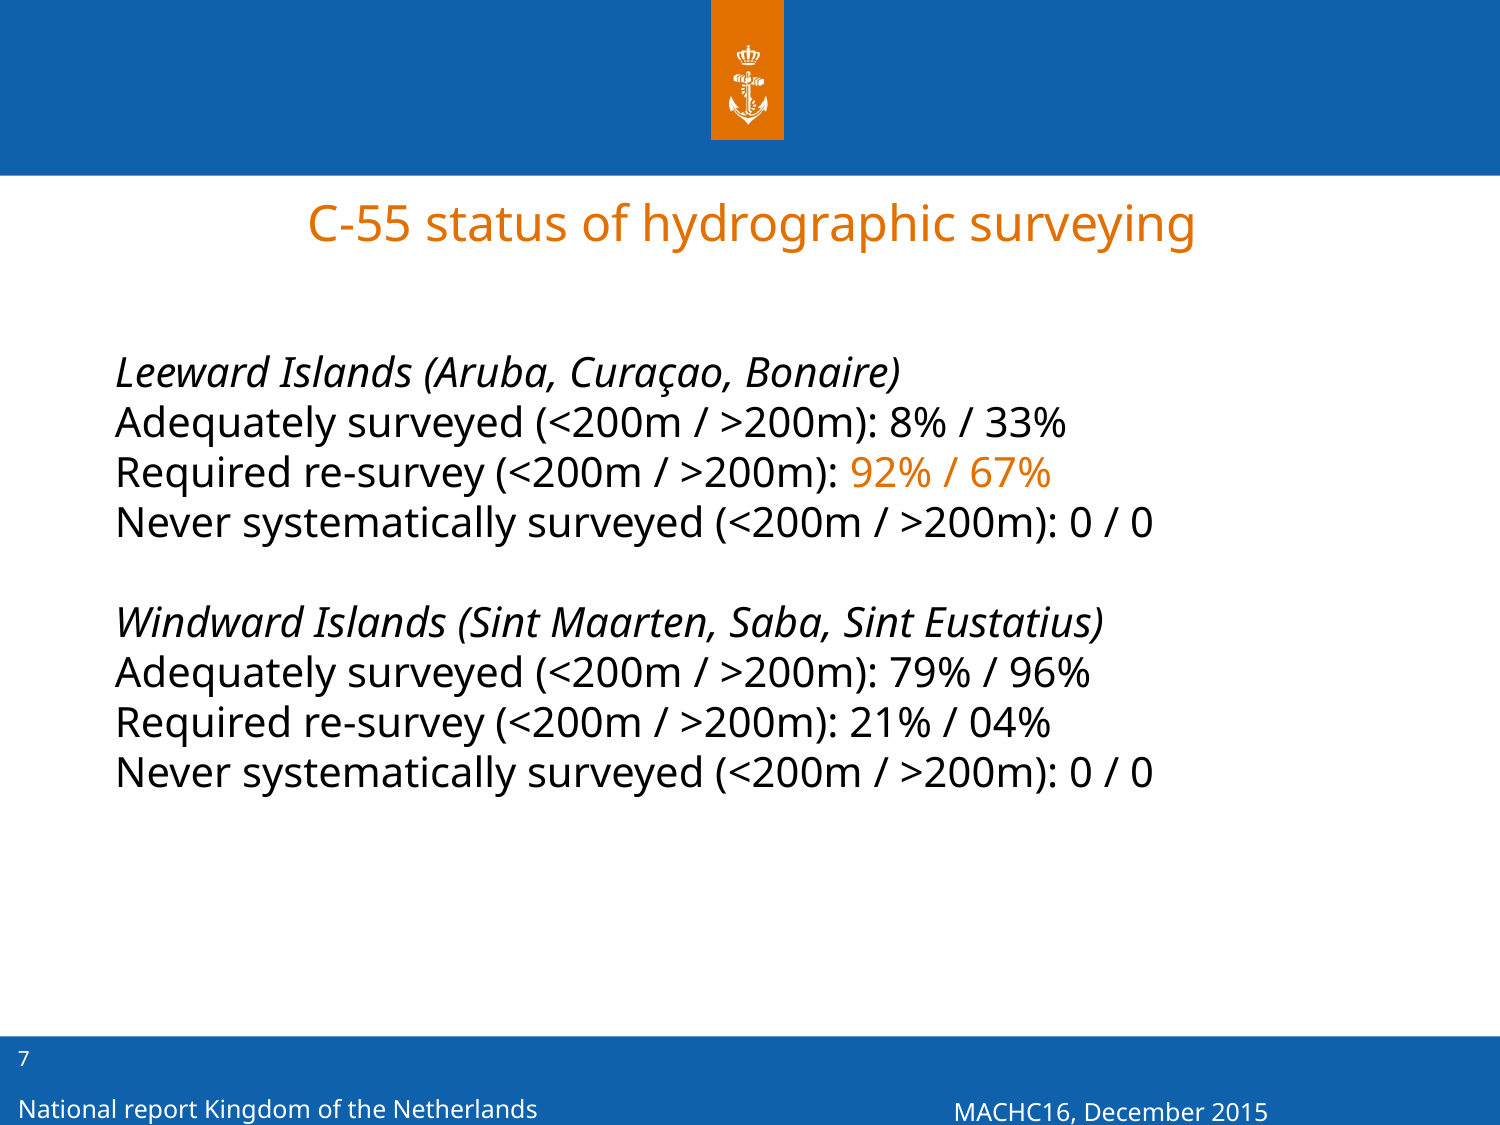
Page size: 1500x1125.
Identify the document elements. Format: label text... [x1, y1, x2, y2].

text_box Leeward Islands (Aruba, Curaçao, Bonaire) Adequately surveyed (<200m / >200m): 8% / 33% Required re-survey (<200m / >200m): 92% / 67% Never systematically surveyed (<200m / >200m): 0 / 0 Windward Islands (Sint Maarten, Saba, Sint Eustatius) Adequately surveyed (<200m / >200m): 79% / 96% Required re-survey (<200m / >200m): 21% / 04% Never systematically surveyed (<200m / >200m): 0 / 0 [100, 338, 1353, 803]
text_box C-55 status of hydrographic surveying [293, 184, 1214, 260]
picture [711, 0, 784, 140]
